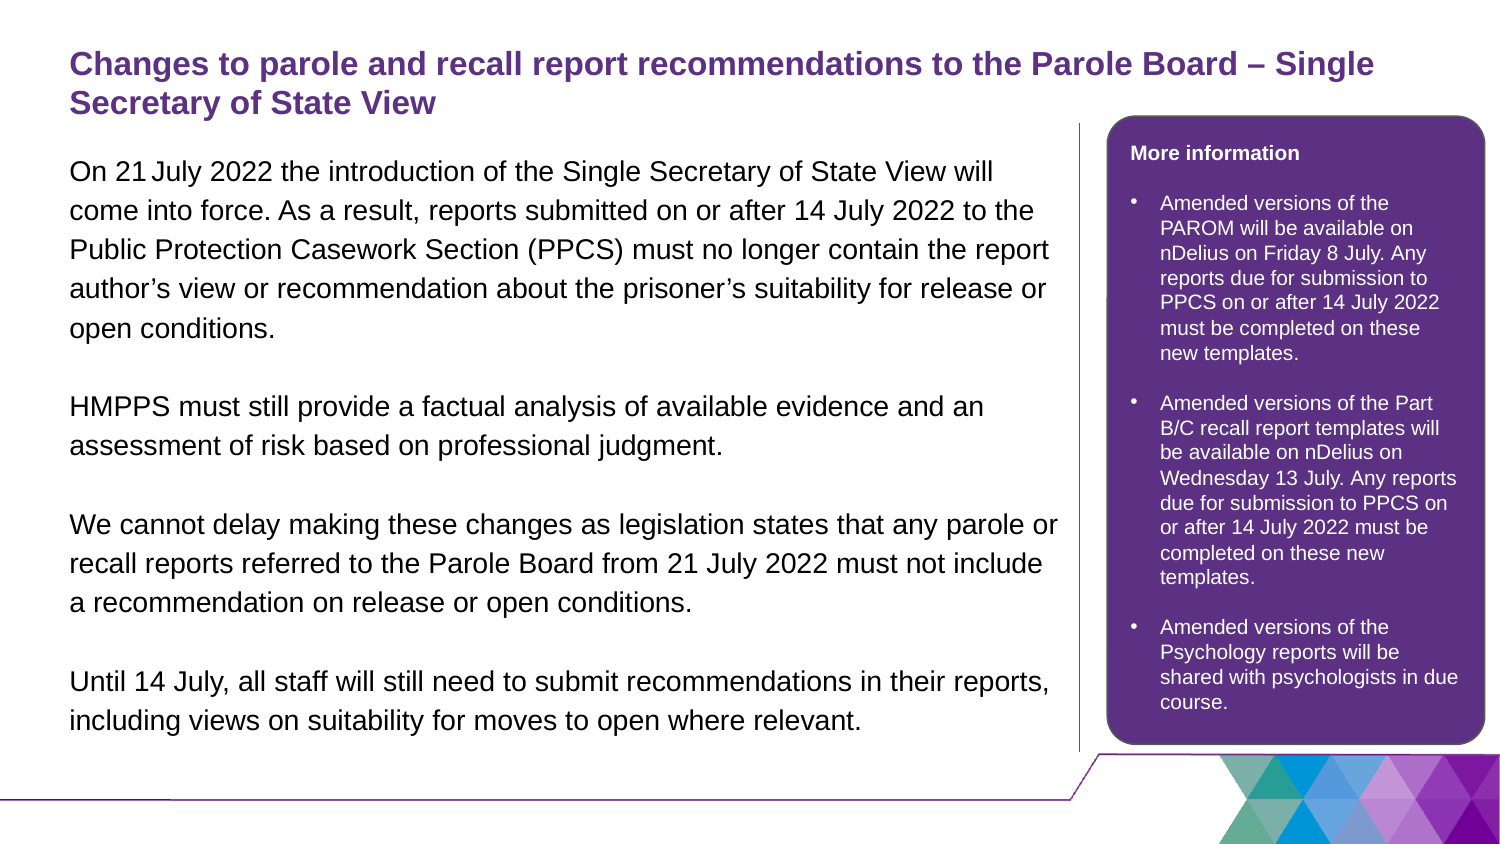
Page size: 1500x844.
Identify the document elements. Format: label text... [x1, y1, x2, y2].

title Changes to parole and recall report recommendations to the Parole Board – Single Secretary of State View [54, 26, 1446, 133]
picture [0, 0, 1500, 844]
text_box More information Amended versions of the PAROM will be available on nDelius on Friday 8 July. Any reports due for submission to PPCS on or after 14 July 2022 must be completed on these new templates. Amended versions of the Part B/C recall report templates will be available on nDelius on Wednesday 13 July. Any reports due for submission to PPCS on or after 14 July 2022 must be completed on these new templates. Amended versions of the Psychology reports will be shared with psychologists in due course. [1107, 116, 1485, 745]
list On 21 July 2022 the introduction of the Single Secretary of State View will come into force. As a result, reports submitted on or after 14 July 2022 to the Public Protection Casework Section (PPCS) must no longer contain the report author’s view or recommendation about the prisoner’s suitability for release or open conditions. HMPPS must still provide a factual analysis of available evidence and an assessment of risk based on professional judgment. We cannot delay making these changes as legislation states that any parole or recall reports referred to the Parole Board from 21 July 2022 must not include a recommendation on release or open conditions. Until 14 July, all staff will still need to submit recommendations in their reports, including views on suitability for moves to open where relevant. [54, 132, 1076, 754]
